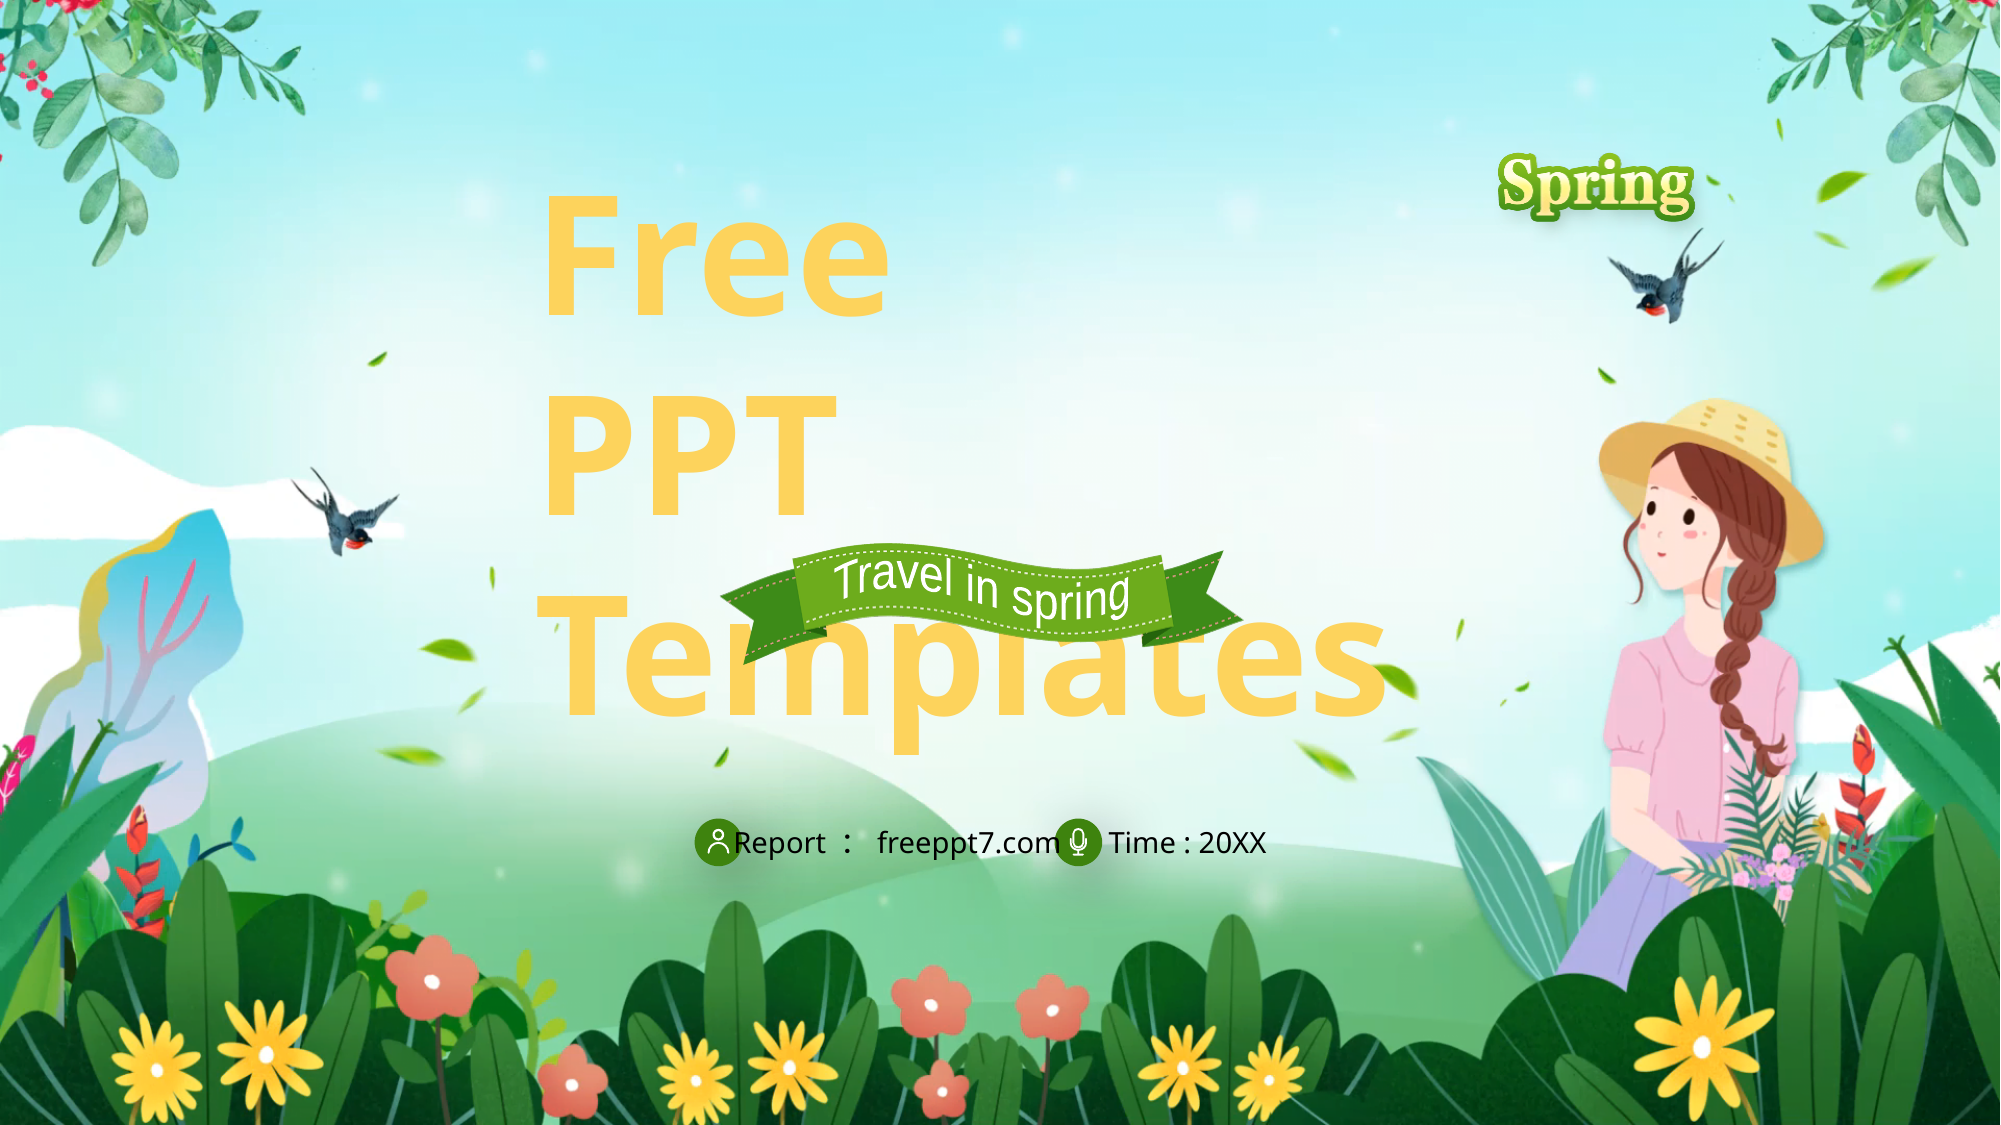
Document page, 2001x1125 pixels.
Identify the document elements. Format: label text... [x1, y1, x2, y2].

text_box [1054, 818, 1103, 867]
text_box Report ：freeppt7.com [718, 817, 1077, 867]
text_box Time : 20XX [1093, 817, 1282, 867]
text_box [694, 818, 743, 867]
picture [0, 0, 2000, 1125]
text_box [718, 543, 1244, 665]
text_box Free PPT Templates [514, 138, 1712, 759]
